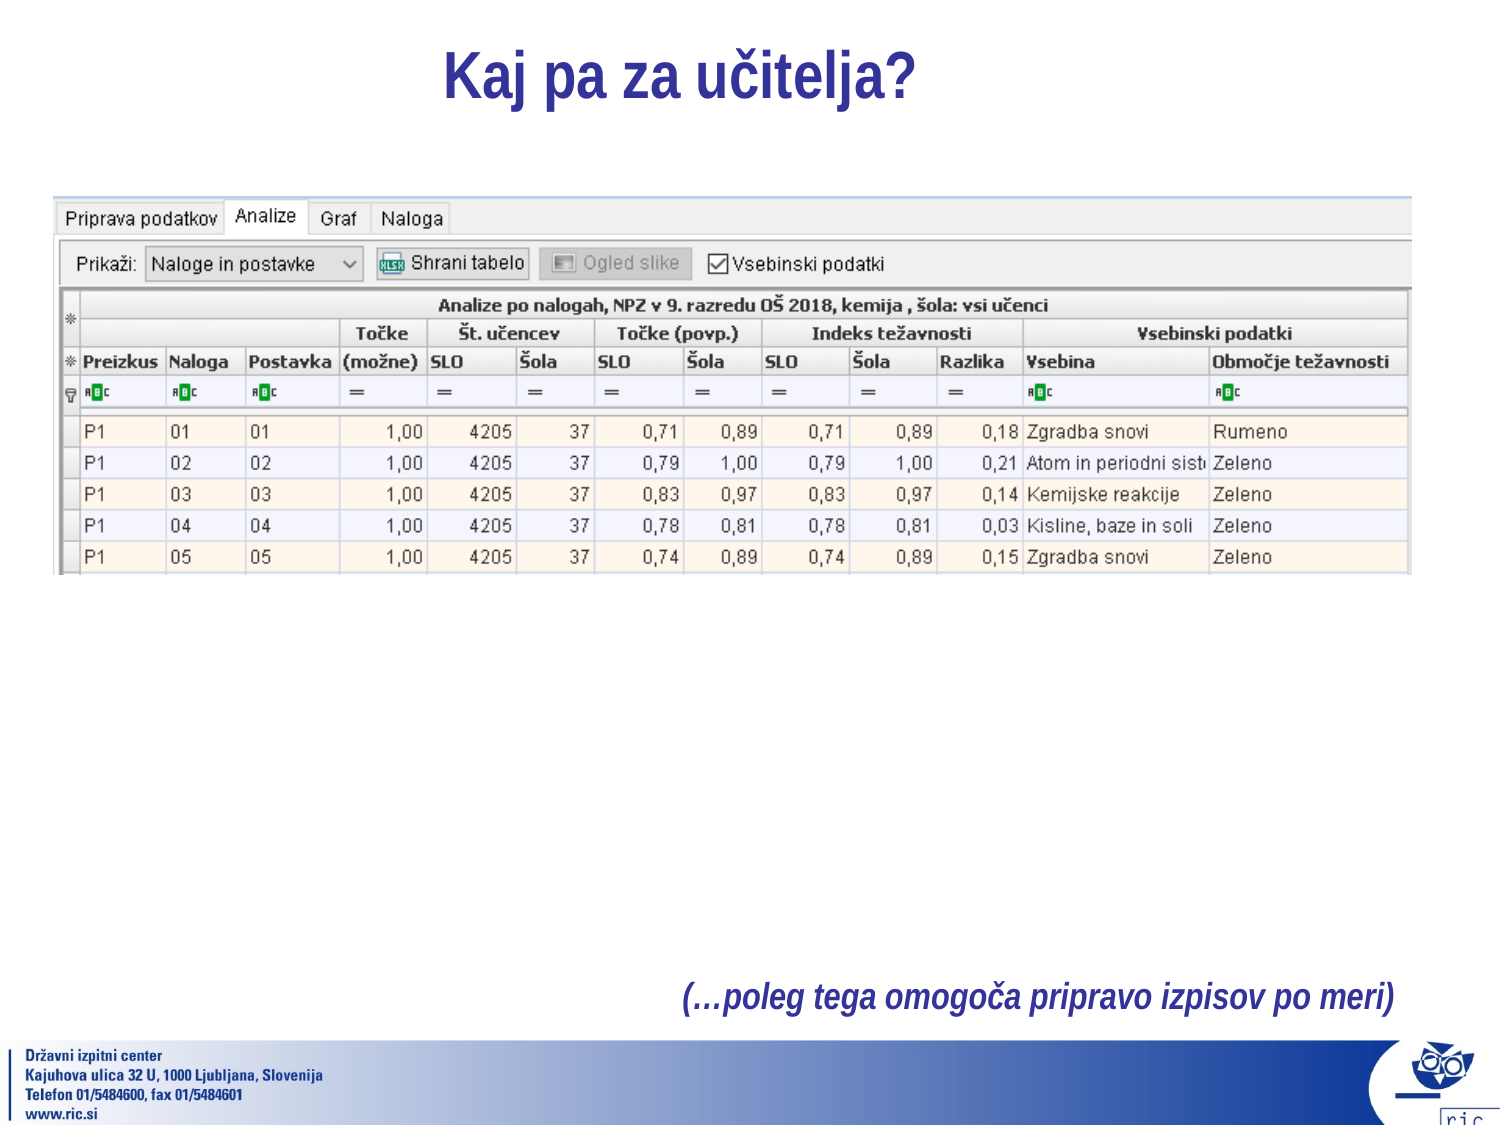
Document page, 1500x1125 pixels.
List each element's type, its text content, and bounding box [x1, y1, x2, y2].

picture [0, 1040, 1500, 1125]
picture [52, 196, 1412, 575]
title Kaj pa za učitelja? [5, 7, 1356, 138]
list (…poleg tega omogoča pripravo izpisov po meri) [667, 964, 1471, 1041]
